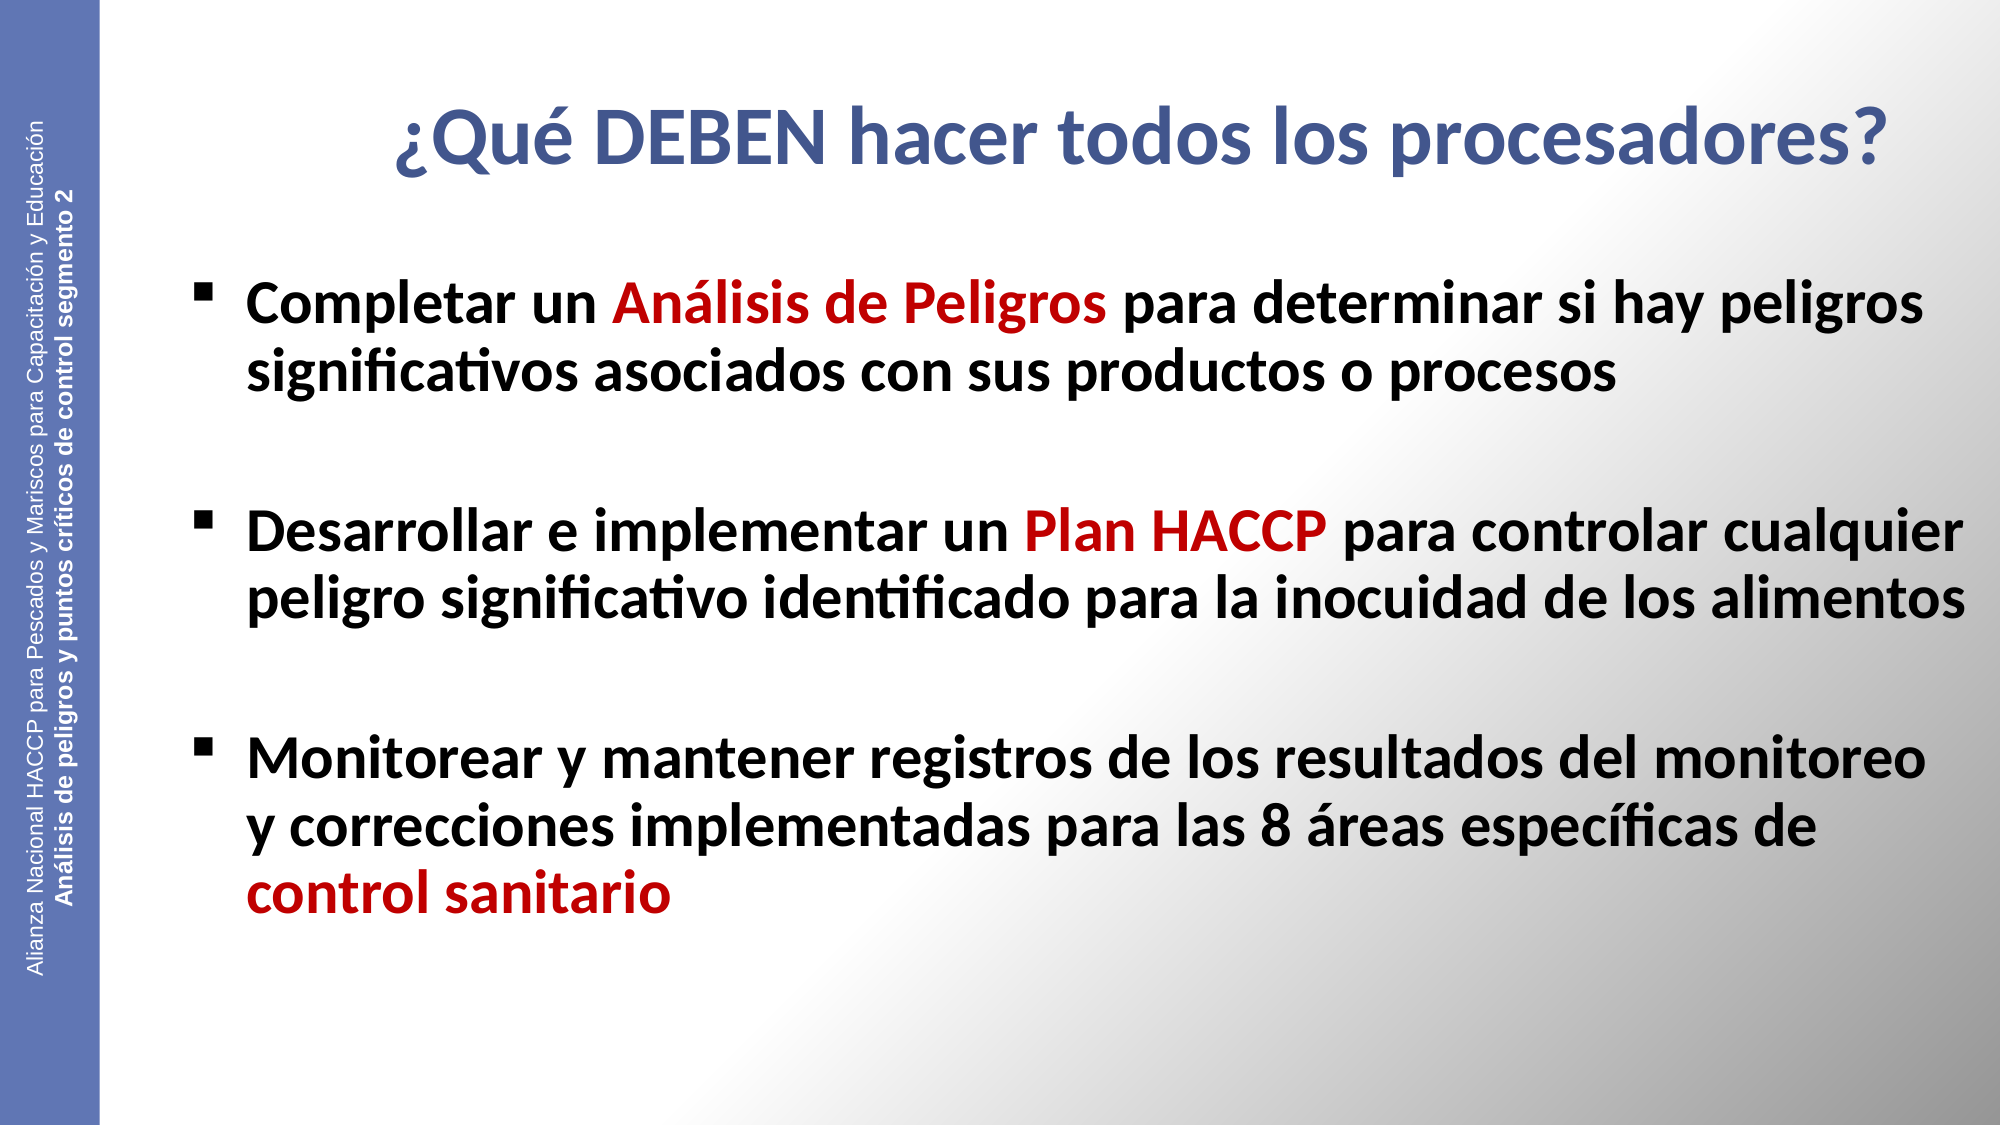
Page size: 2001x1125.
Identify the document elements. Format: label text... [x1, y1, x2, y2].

title ¿Qué DEBEN hacer todos los procesadores? [94, 37, 1906, 225]
list Completar un Análisis de Peligros para determinar si hay peligros significativos asociados con sus productos o procesos Desarrollar e implementar un Plan HACCP para controlar cualquier peligro significativo identificado para la inocuidad de los alimentos Monitorear y mantener registros de los resultados del monitoreo y correcciones implementadas para las 8 áreas específicas de control sanitario [174, 262, 1986, 1063]
text_box Alianza Nacional HACCP para Pescados y Mariscos para Capacitación y Educación Análisis de peligros y puntos críticos de control segmento 2 [12, 25, 85, 1072]
